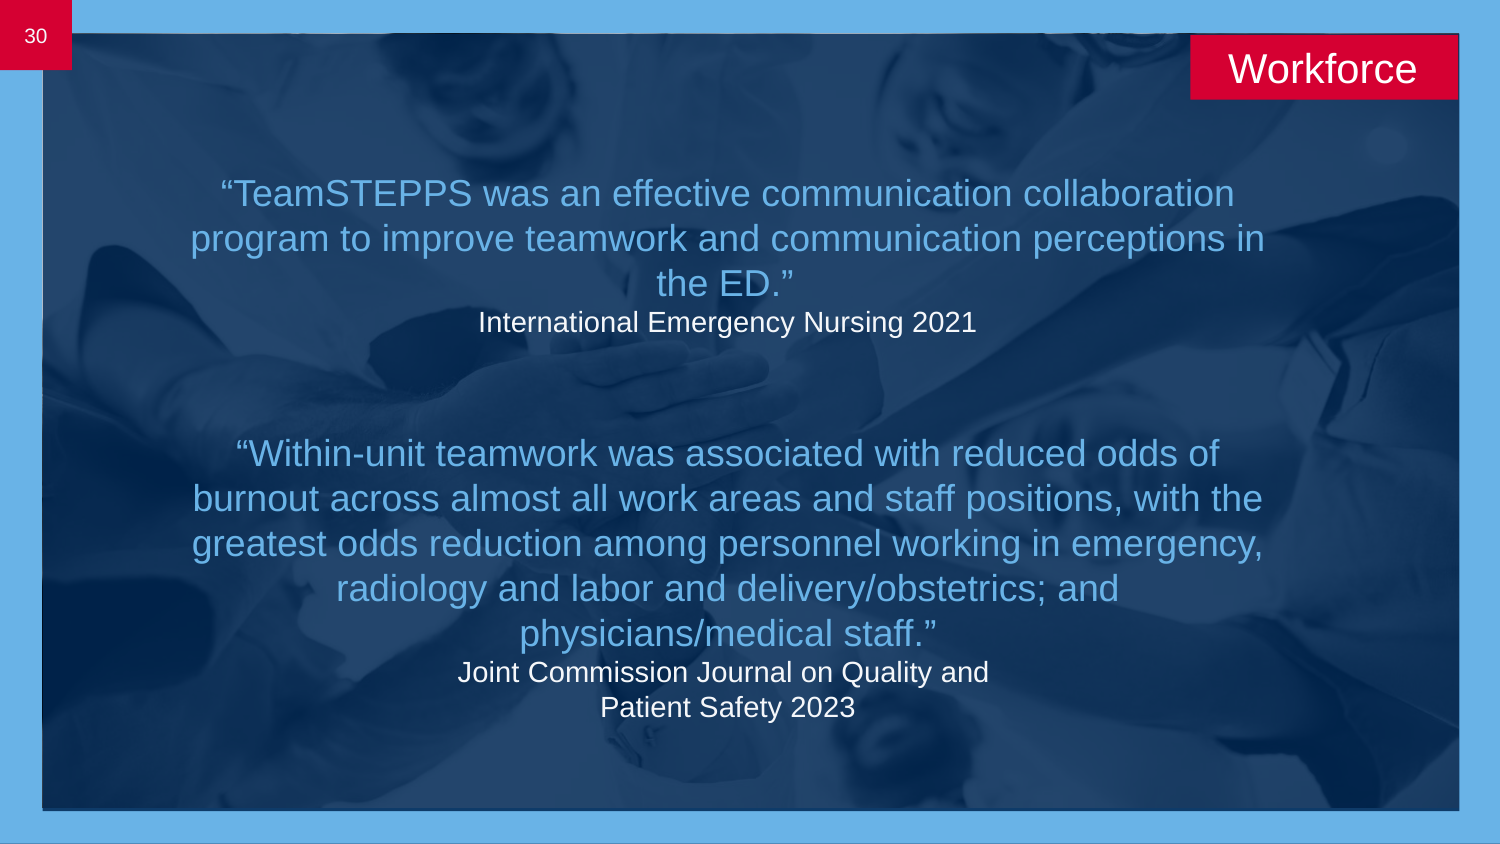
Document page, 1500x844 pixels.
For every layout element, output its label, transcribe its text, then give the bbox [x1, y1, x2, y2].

text_box 30 [0, 0, 72, 71]
picture [42, 33, 1459, 808]
